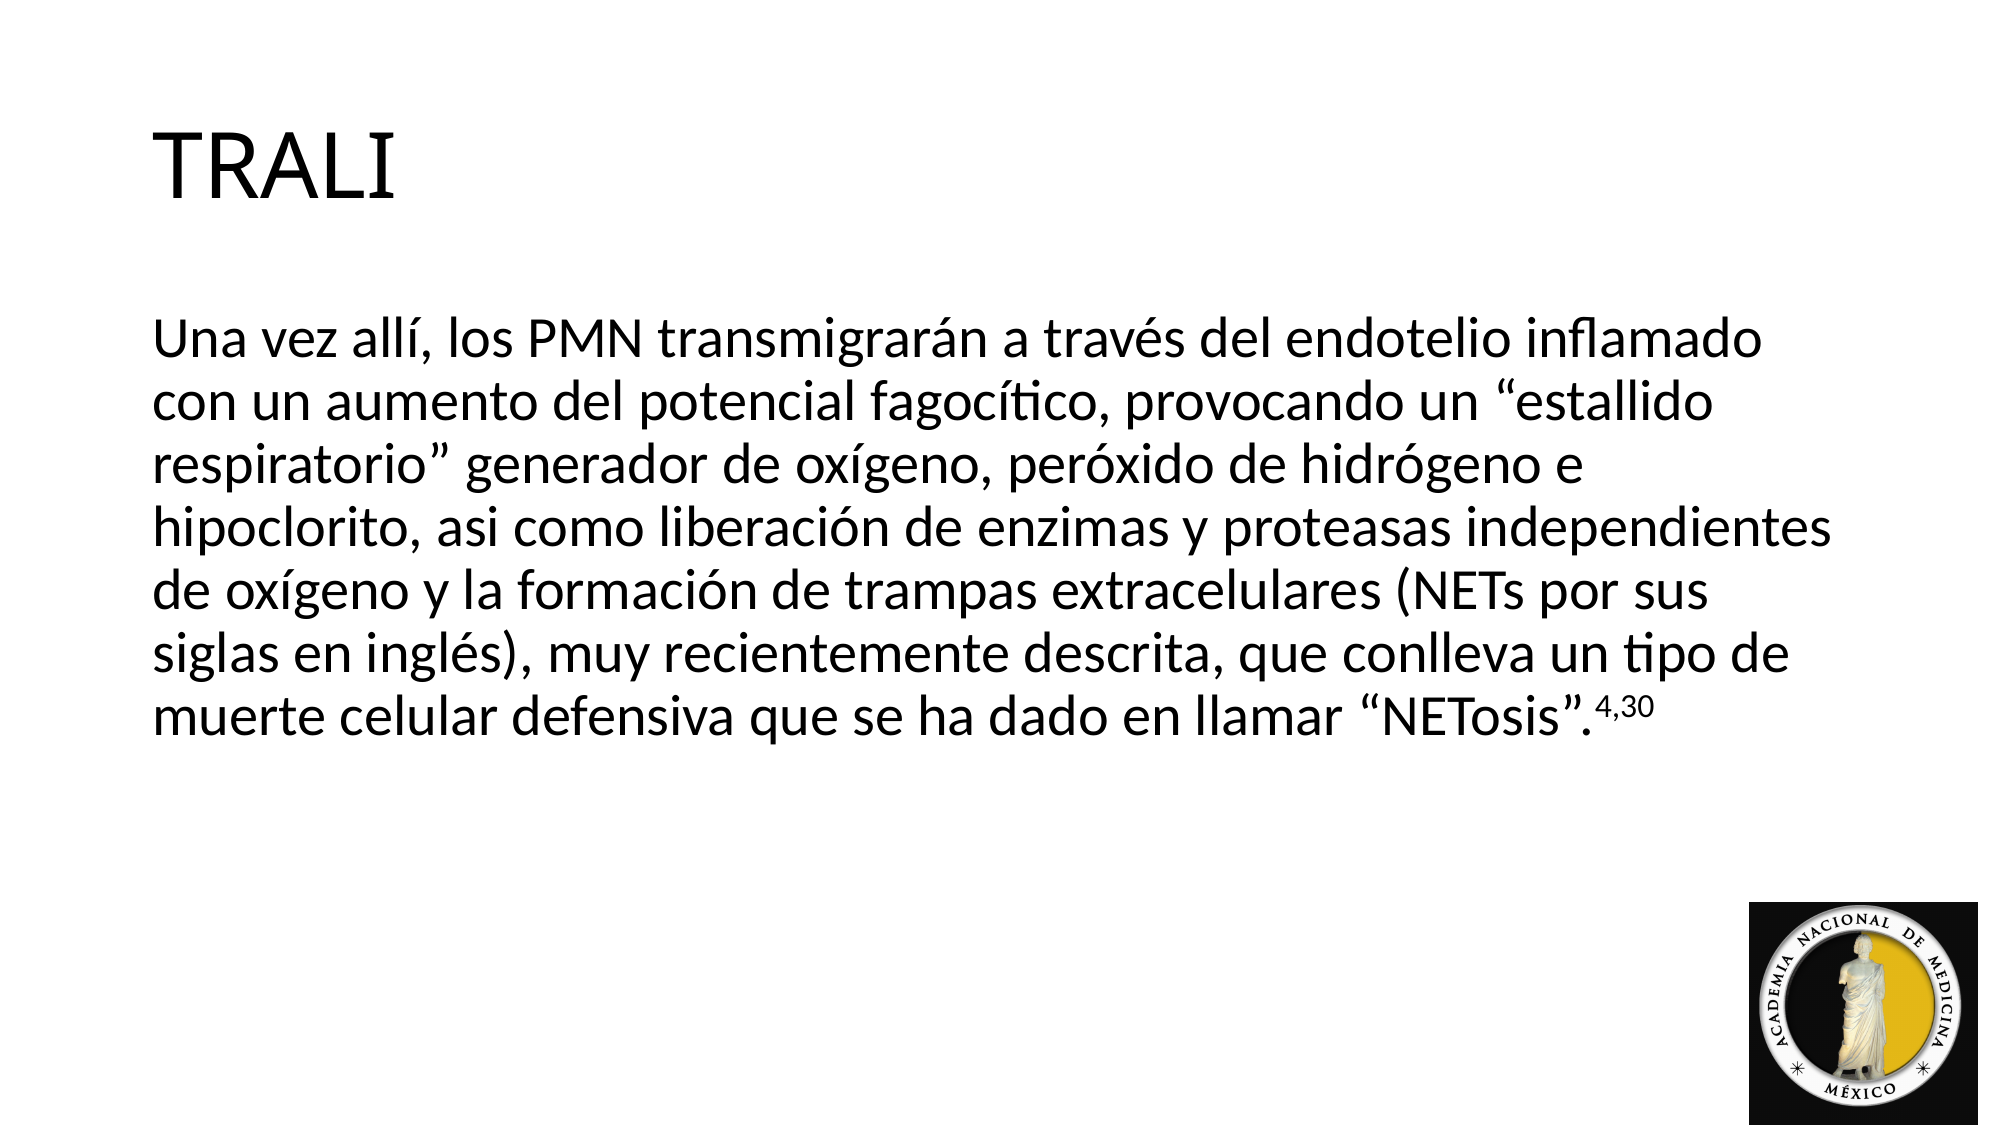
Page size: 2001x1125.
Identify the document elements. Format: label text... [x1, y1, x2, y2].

list Una vez allí, los PMN transmigrarán a través del endotelio inflamado con un aumento del potencial fagocítico, provocando un “estallido respiratorio” generador de oxígeno, peróxido de hidrógeno e hipoclorito, asi como liberación de enzimas y proteasas independientes de oxígeno y la formación de trampas extracelulares (NETs por sus siglas en inglés), muy recientemente descrita, que conlleva un tipo de muerte celular defensiva que se ha dado en llamar “NETosis”.4,30 [137, 299, 1863, 1014]
title TRALI [137, 59, 1863, 278]
picture [1749, 902, 1978, 1125]
